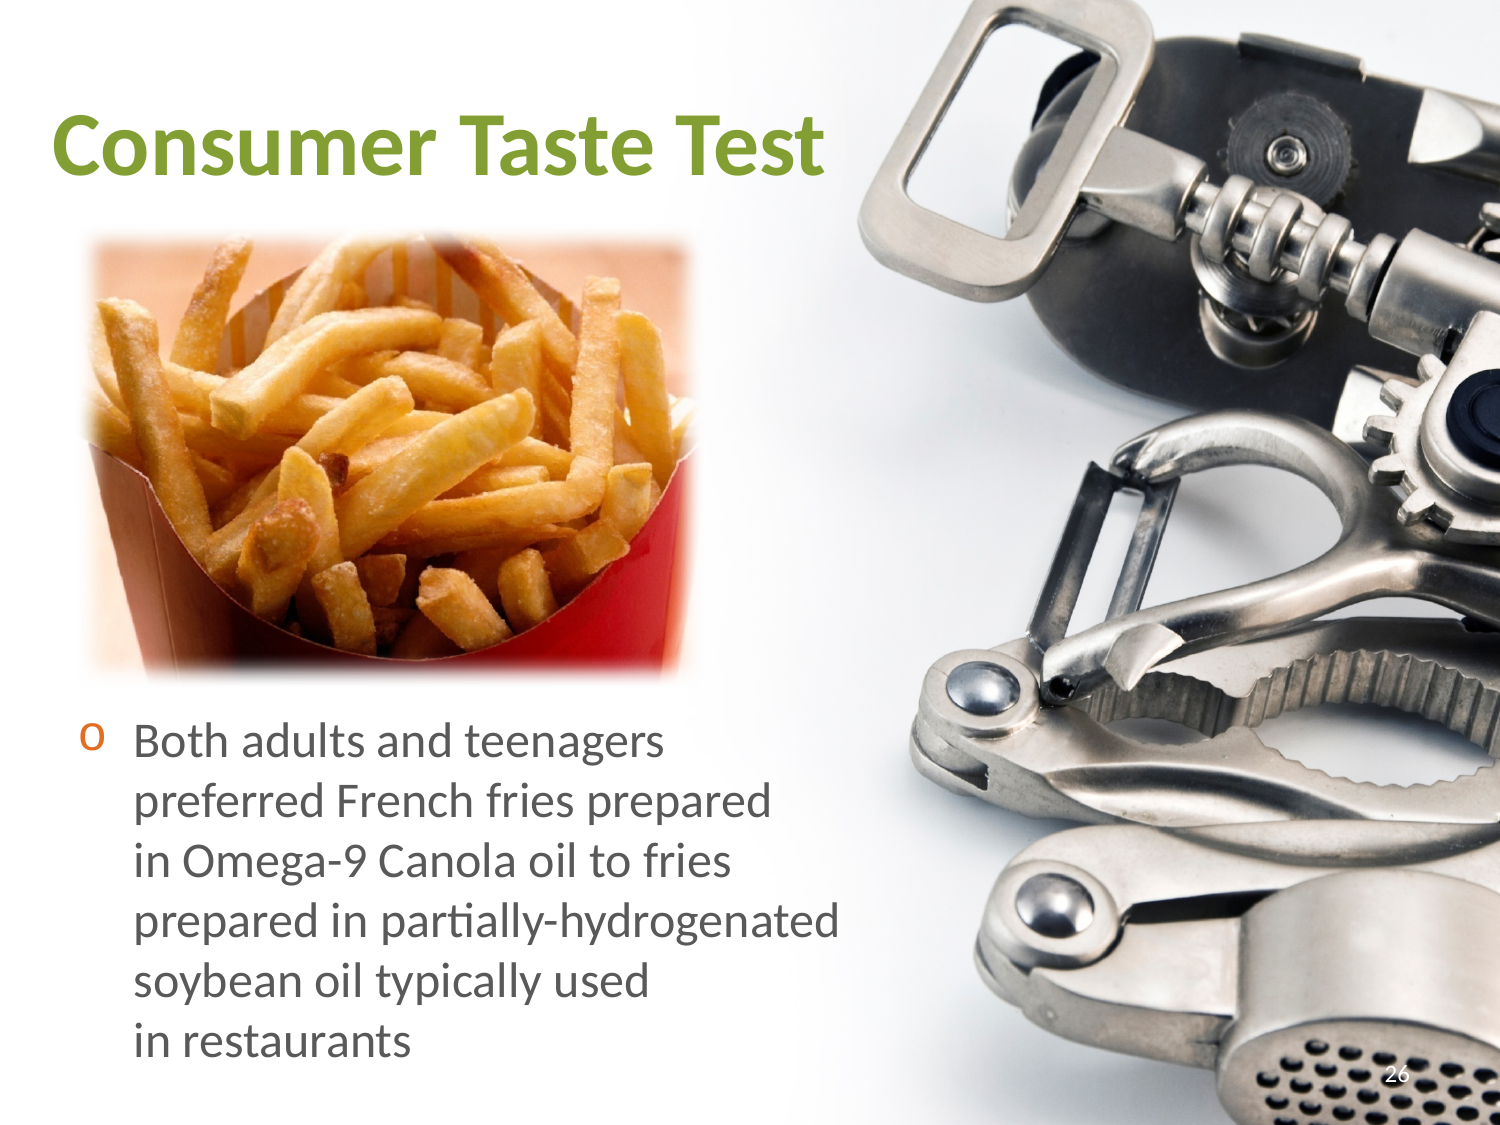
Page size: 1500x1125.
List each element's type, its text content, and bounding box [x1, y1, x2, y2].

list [74, 224, 705, 688]
picture [349, 0, 1500, 1125]
text_box Both adults and teenagers preferred French fries prepared in Omega-9 Canola oil to fries prepared in partially-hydrogenated soybean oil typically used in restaurants [62, 699, 344, 1125]
title Consumer Taste Test [37, 45, 343, 233]
